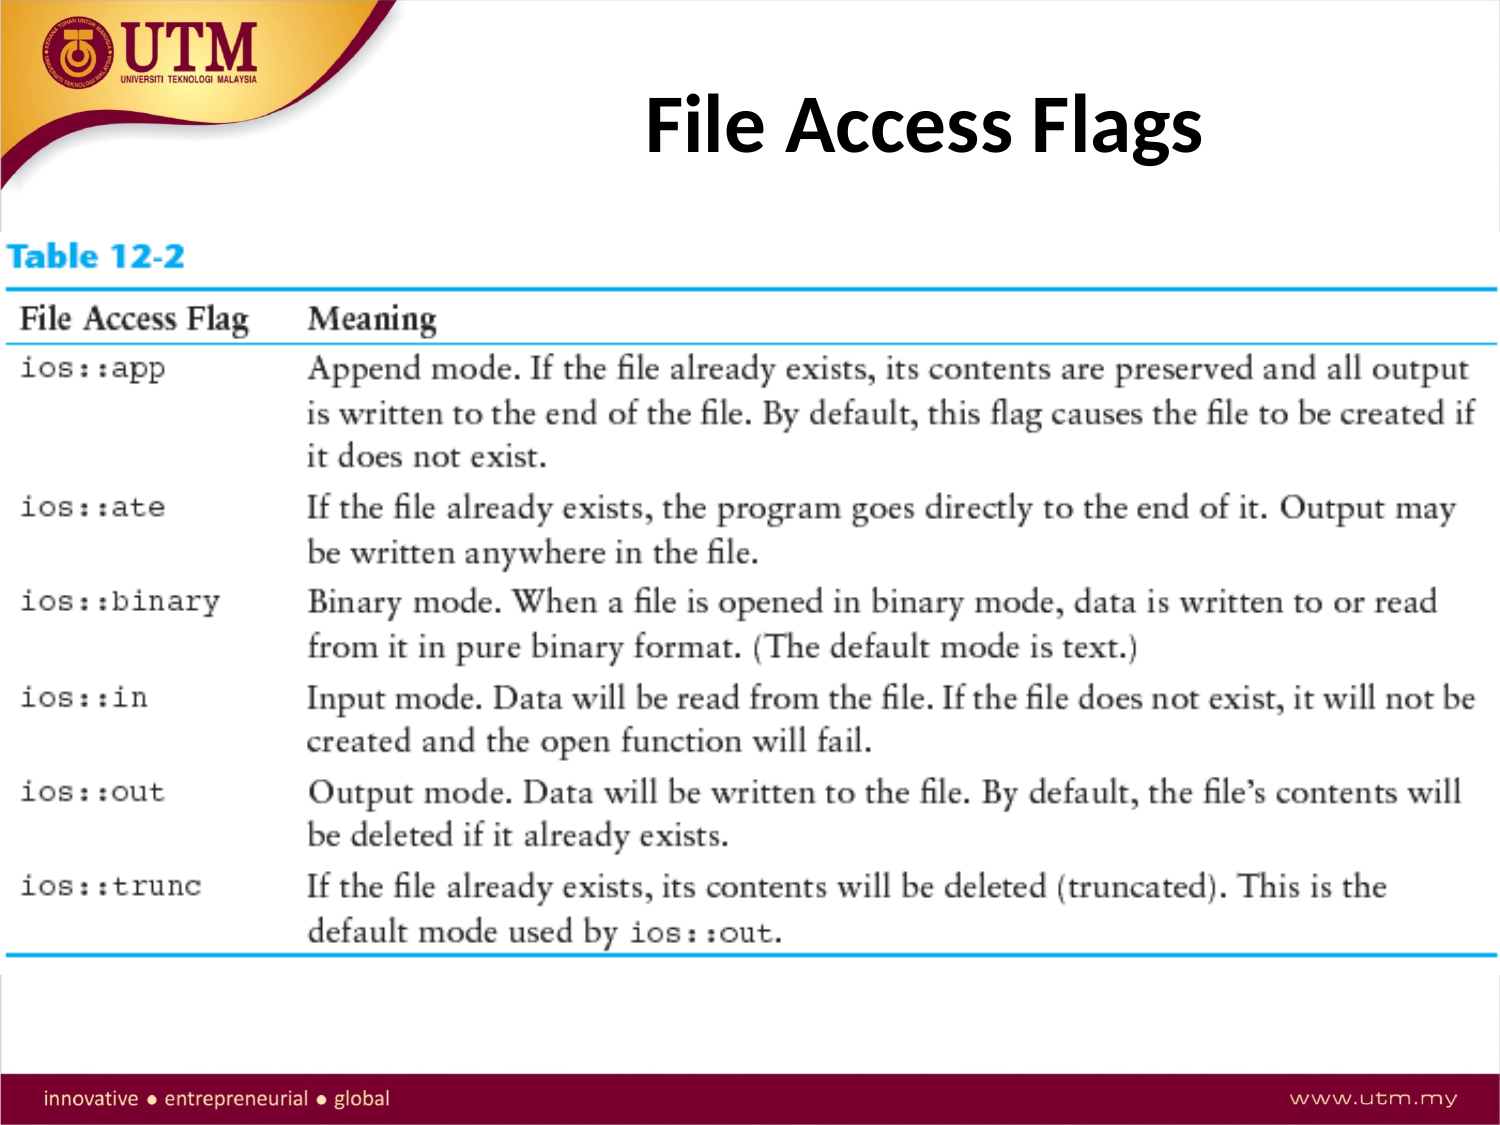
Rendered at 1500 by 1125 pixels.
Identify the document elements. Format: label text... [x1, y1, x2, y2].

picture [0, 0, 1500, 1125]
title File Access Flags [387, 62, 1463, 175]
